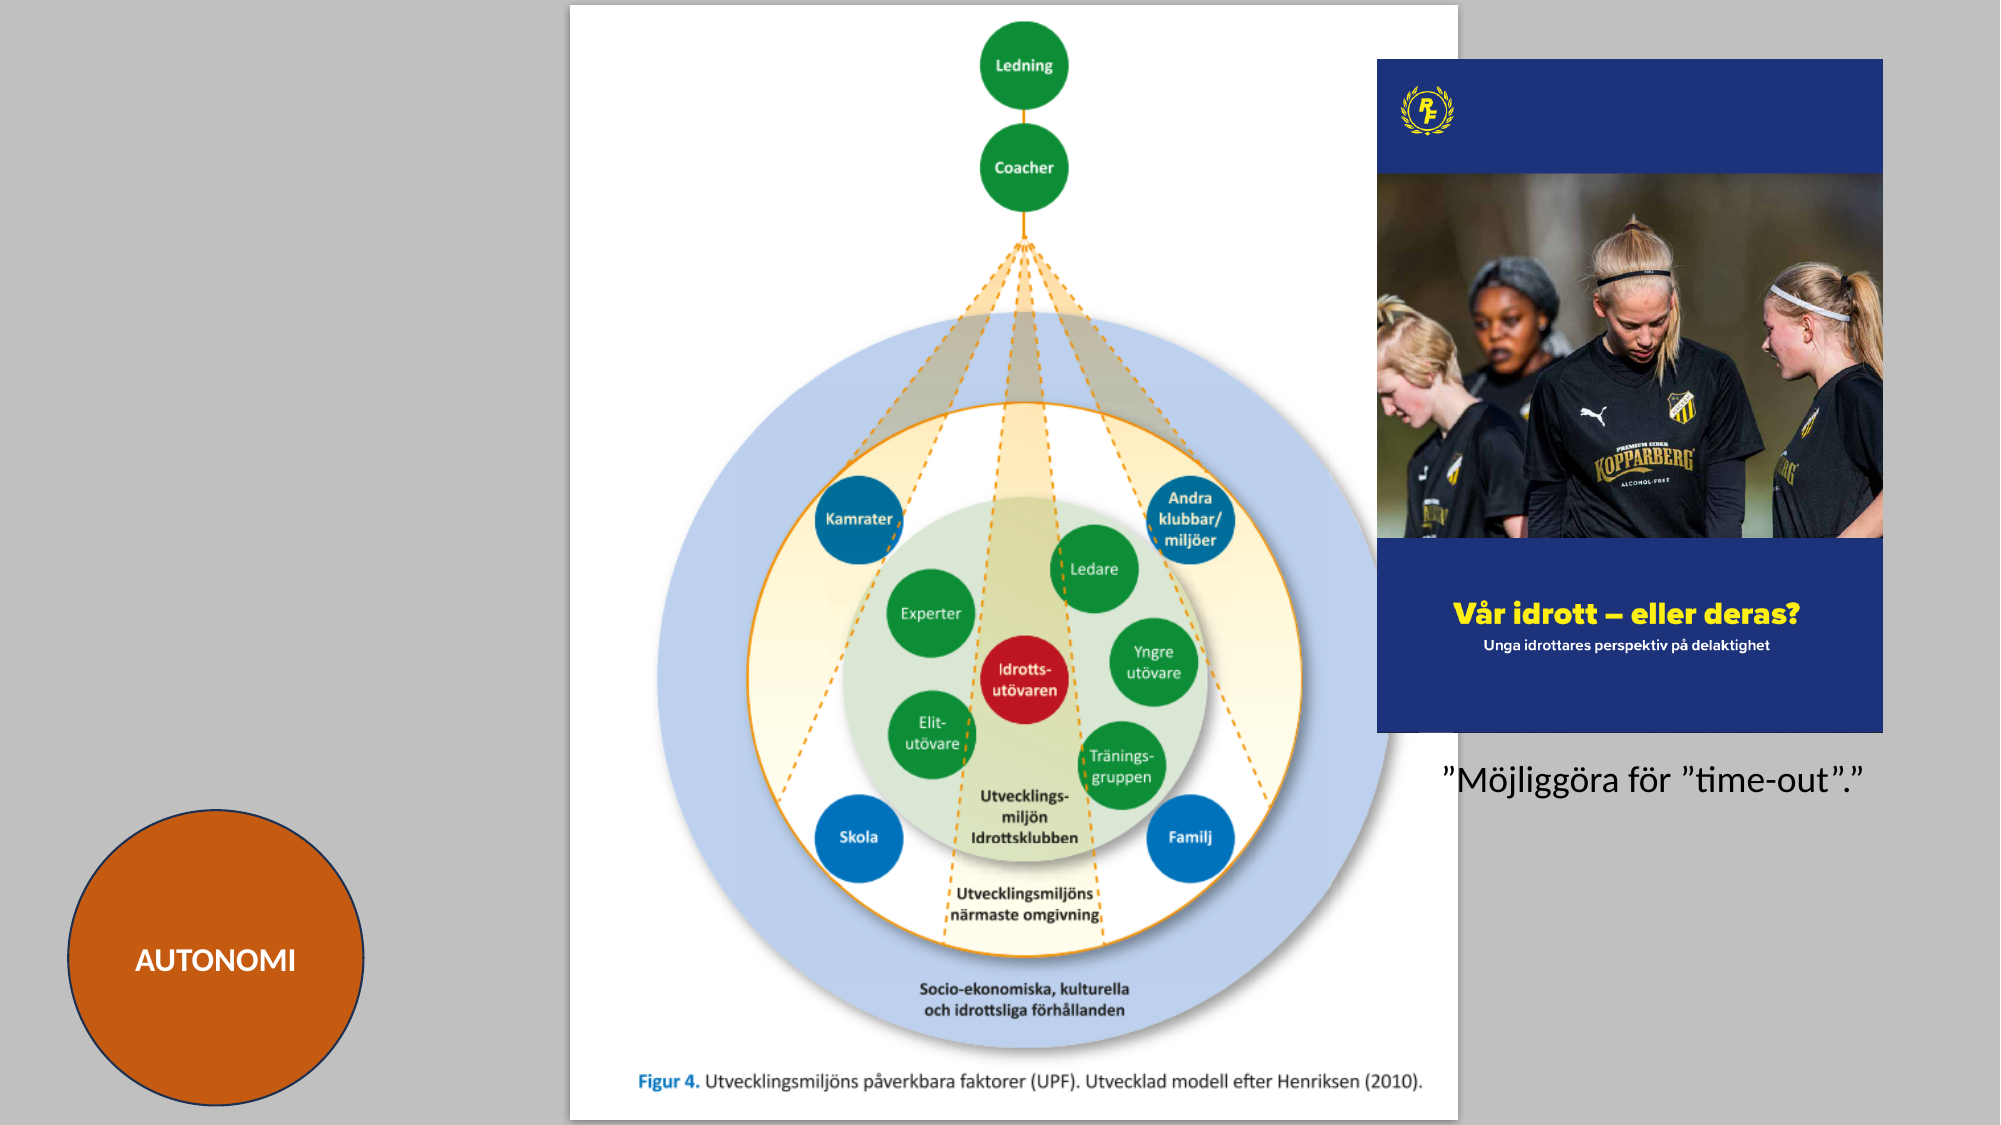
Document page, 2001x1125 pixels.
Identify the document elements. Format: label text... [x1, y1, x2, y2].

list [583, 19, 1444, 1106]
picture [0, 0, 2000, 1125]
text_box AUTONOMI [68, 810, 364, 1106]
text_box ”Möjliggöra för ”time-out”.” [1448, 747, 1961, 808]
